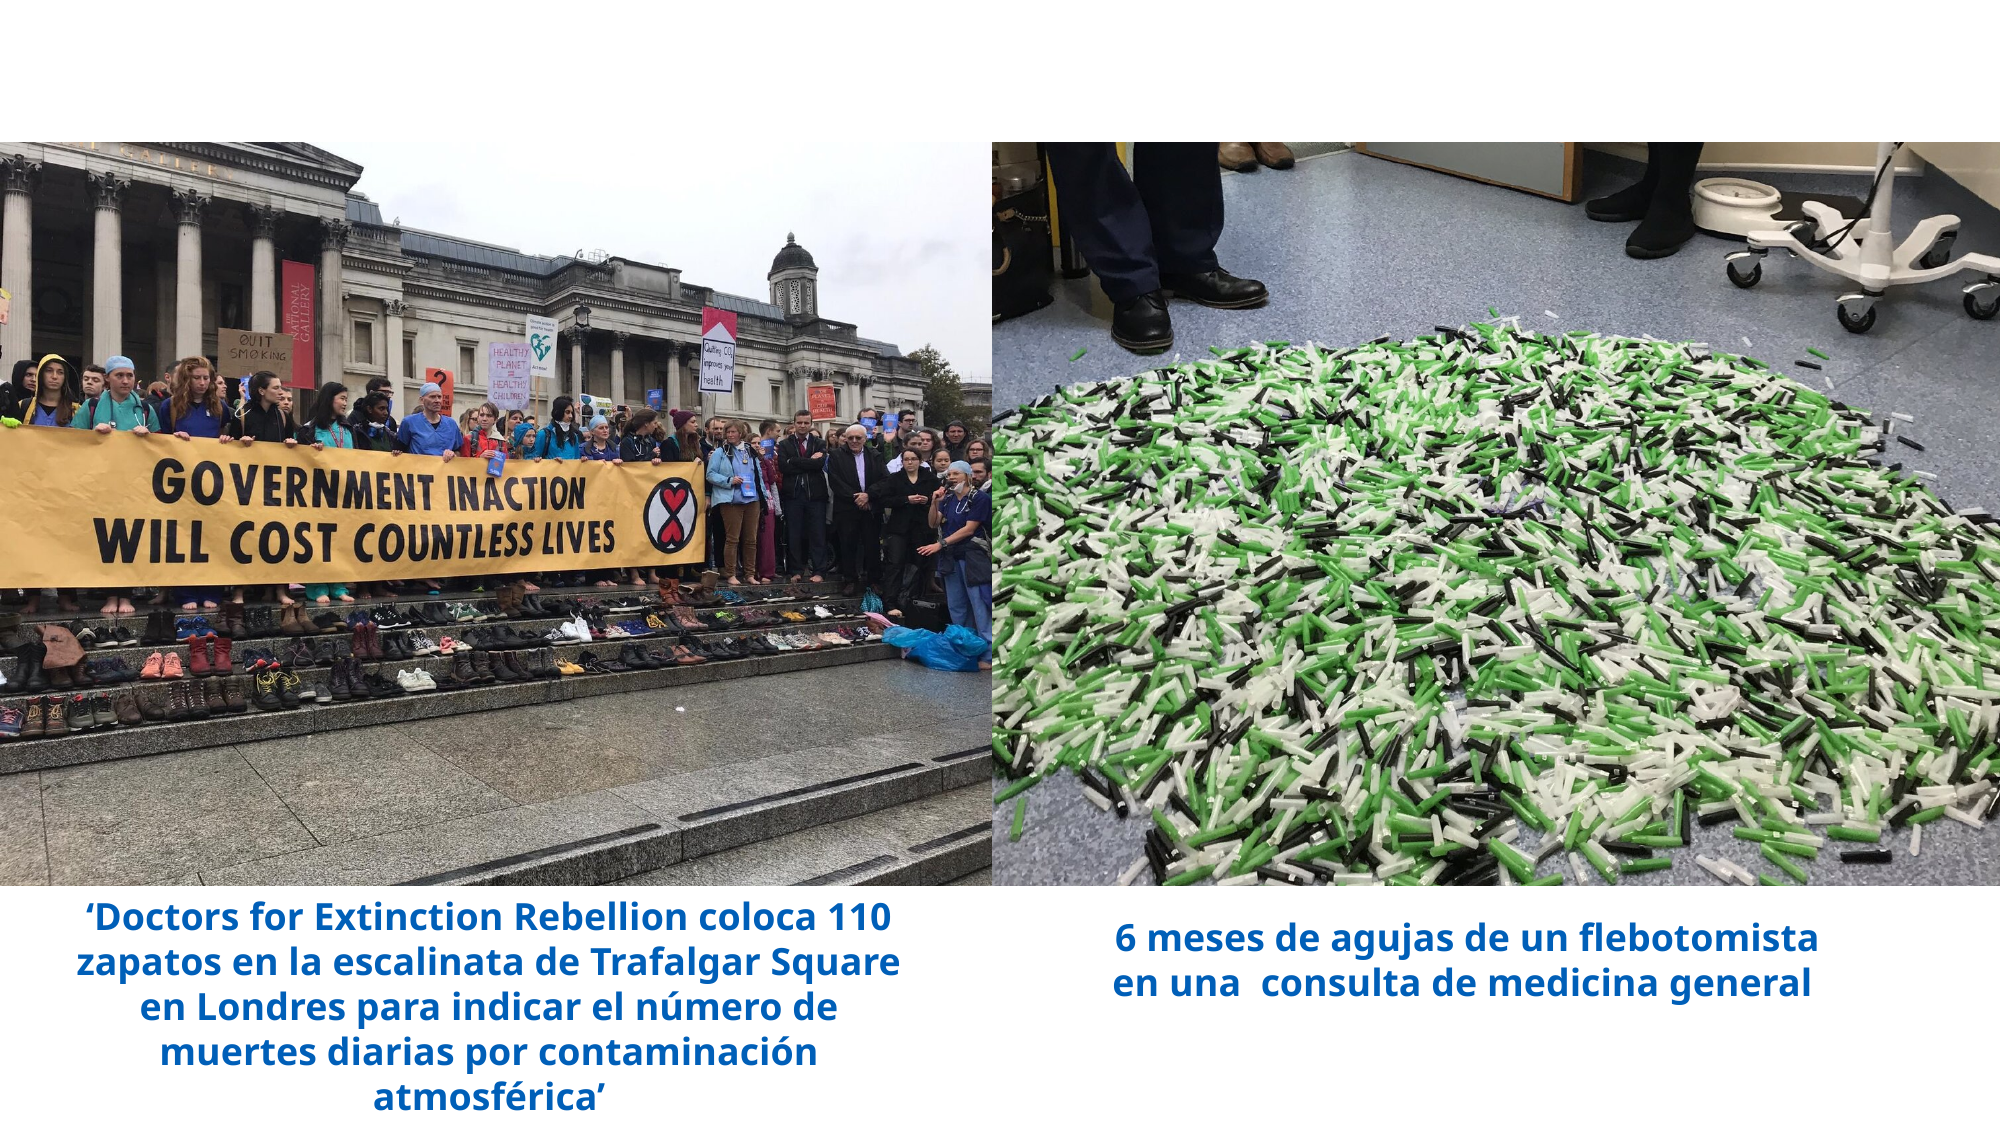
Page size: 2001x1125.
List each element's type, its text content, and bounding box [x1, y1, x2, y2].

picture [0, 142, 2000, 886]
text_box ‘Doctors for Extinction Rebellion coloca 110 zapatos en la escalinata de Trafalgar Square en Londres para indicar el número de muertes diarias por contaminación atmosférica’ [42, 886, 936, 1125]
text_box 6 meses de agujas de un flebotomista en una consulta de medicina general [1096, 906, 1839, 1057]
